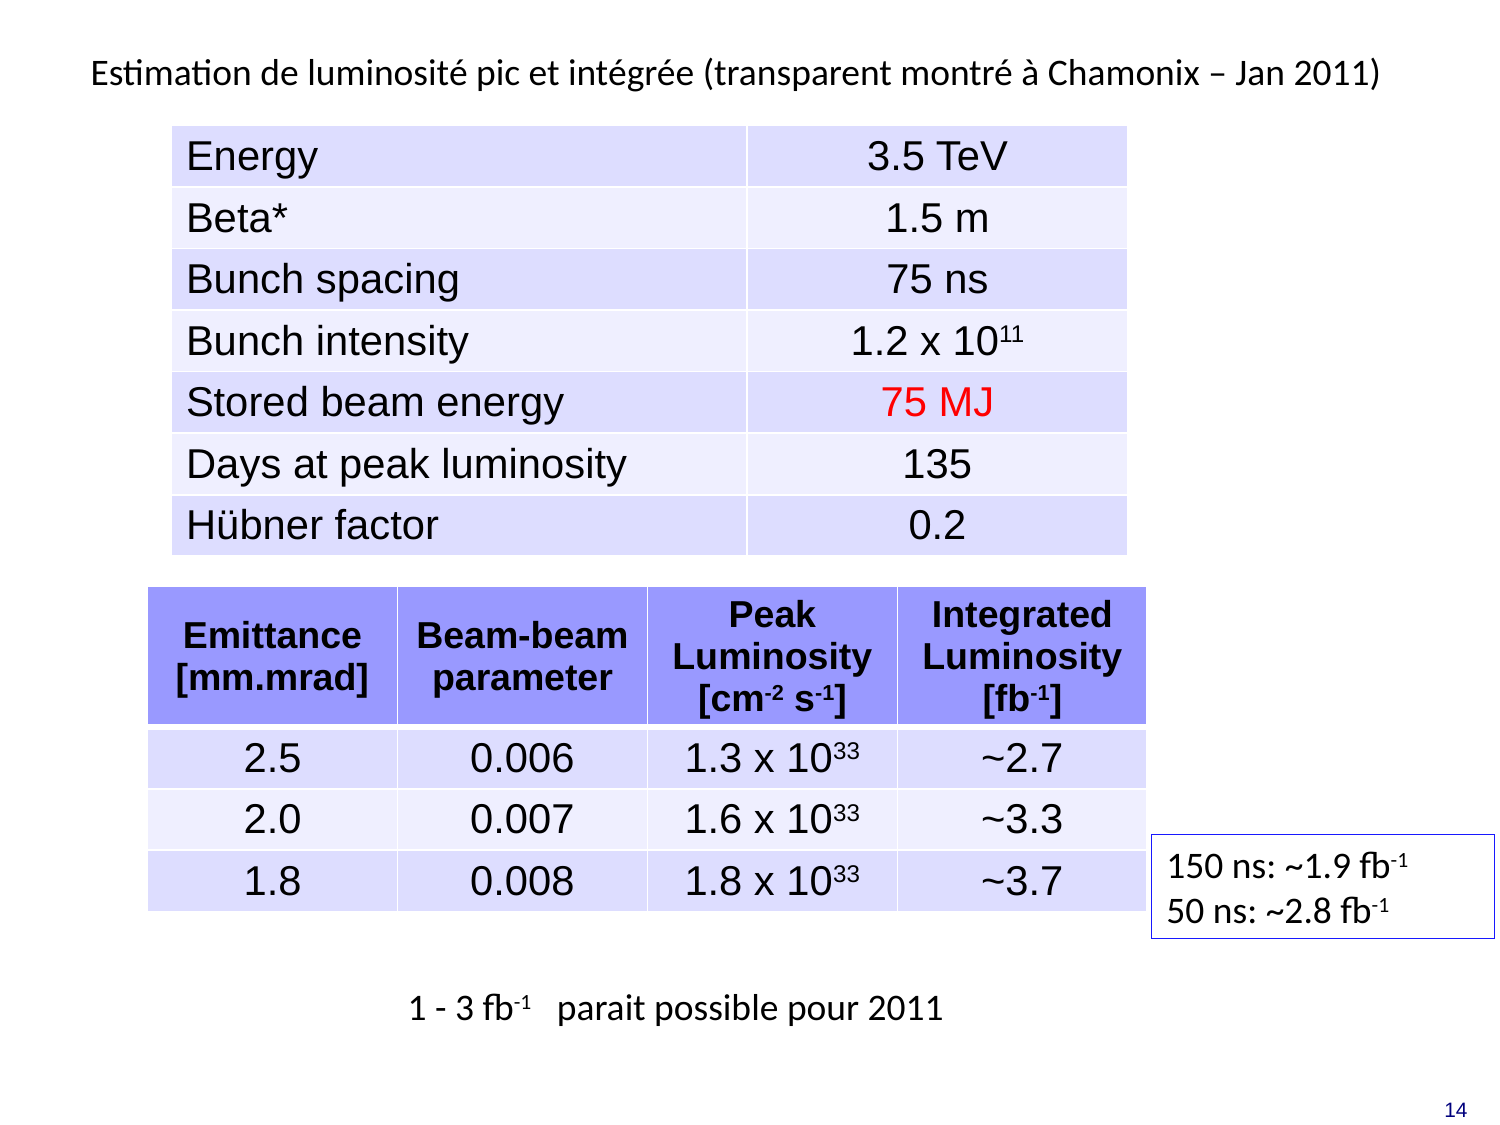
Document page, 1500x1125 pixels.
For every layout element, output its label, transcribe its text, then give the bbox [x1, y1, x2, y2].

text_box 1 - 3 fb-1 parait possible pour 2011 [392, 975, 960, 1036]
table_cell 1.6 x 1033 [648, 790, 897, 849]
table_cell ~3.3 [898, 790, 1146, 849]
table_cell 0.006 [398, 730, 647, 788]
table_cell Days at peak luminosity [172, 434, 746, 494]
table_header Energy [172, 126, 746, 186]
table_cell Hübner factor [172, 496, 746, 555]
table_cell ~3.7 [898, 851, 1146, 911]
text_box 14 [1132, 1088, 1483, 1125]
table_cell 0.2 [748, 496, 1127, 555]
table_header Emittance [mm.mrad] [148, 587, 397, 724]
table_header Integrated Luminosity [fb-1] [898, 587, 1146, 724]
table_cell 75 MJ [748, 372, 1127, 432]
title Estimation de luminosité pic et intégrée (transparent montré à Chamonix – Jan 2011) [61, 27, 1412, 114]
table_cell 1.5 m [748, 188, 1127, 248]
table_cell Bunch intensity [172, 311, 746, 371]
table_cell 0.007 [398, 790, 647, 849]
table_header 3.5 TeV [748, 126, 1127, 186]
table_cell 1.8 x 1033 [648, 851, 897, 911]
table_cell Beta* [172, 188, 746, 248]
table_header Beam-beam parameter [398, 587, 647, 724]
table_cell 135 [748, 434, 1127, 494]
table_cell 2.0 [148, 790, 397, 849]
table_cell 1.2 x 1011 [748, 311, 1127, 371]
table_cell ~2.7 [898, 730, 1146, 788]
table_cell 1.8 [148, 851, 397, 911]
table_cell 1.3 x 1033 [648, 730, 897, 788]
table_cell 2.5 [148, 730, 397, 788]
table_cell Stored beam energy [172, 372, 746, 432]
text_box 150 ns: ~1.9 fb-1 50 ns: ~2.8 fb-1 [1151, 834, 1495, 939]
table_header Peak Luminosity [cm-2 s-1] [648, 587, 897, 724]
table_cell 0.008 [398, 851, 647, 911]
table_cell 75 ns [748, 249, 1127, 309]
table_cell Bunch spacing [172, 249, 746, 309]
